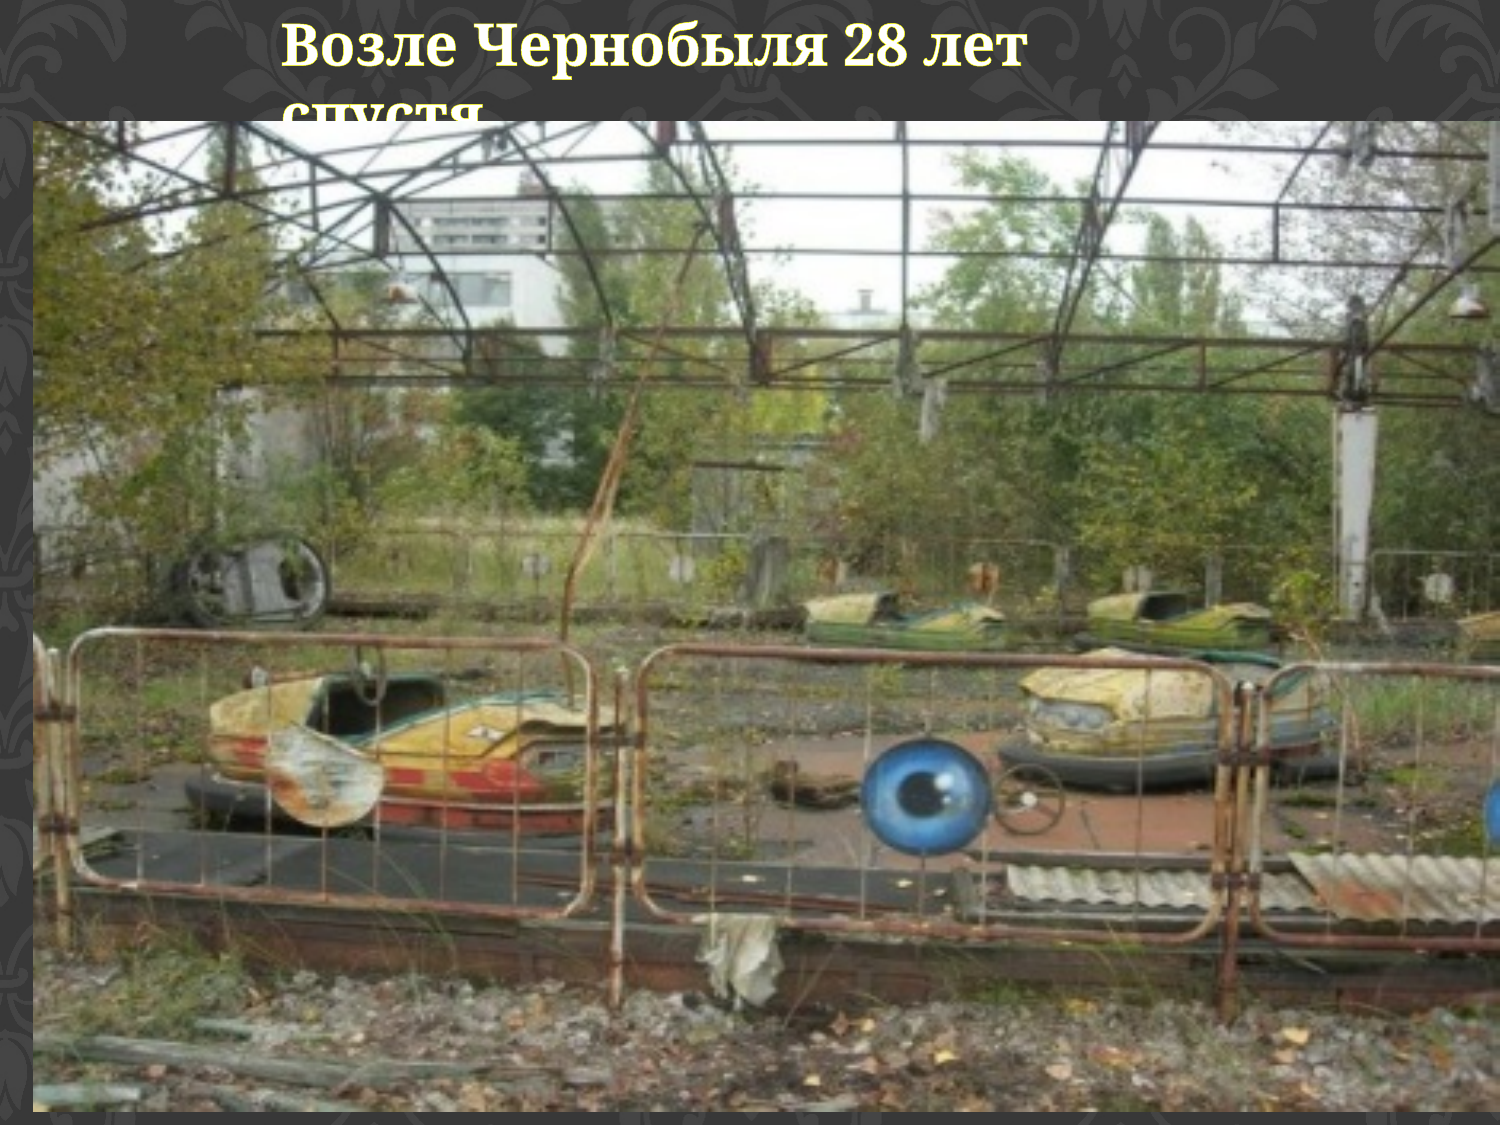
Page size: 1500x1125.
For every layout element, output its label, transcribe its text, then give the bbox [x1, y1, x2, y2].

text_box Возле Чернобыля 28 лет спустя [265, 0, 1240, 121]
picture [32, 121, 1500, 1113]
